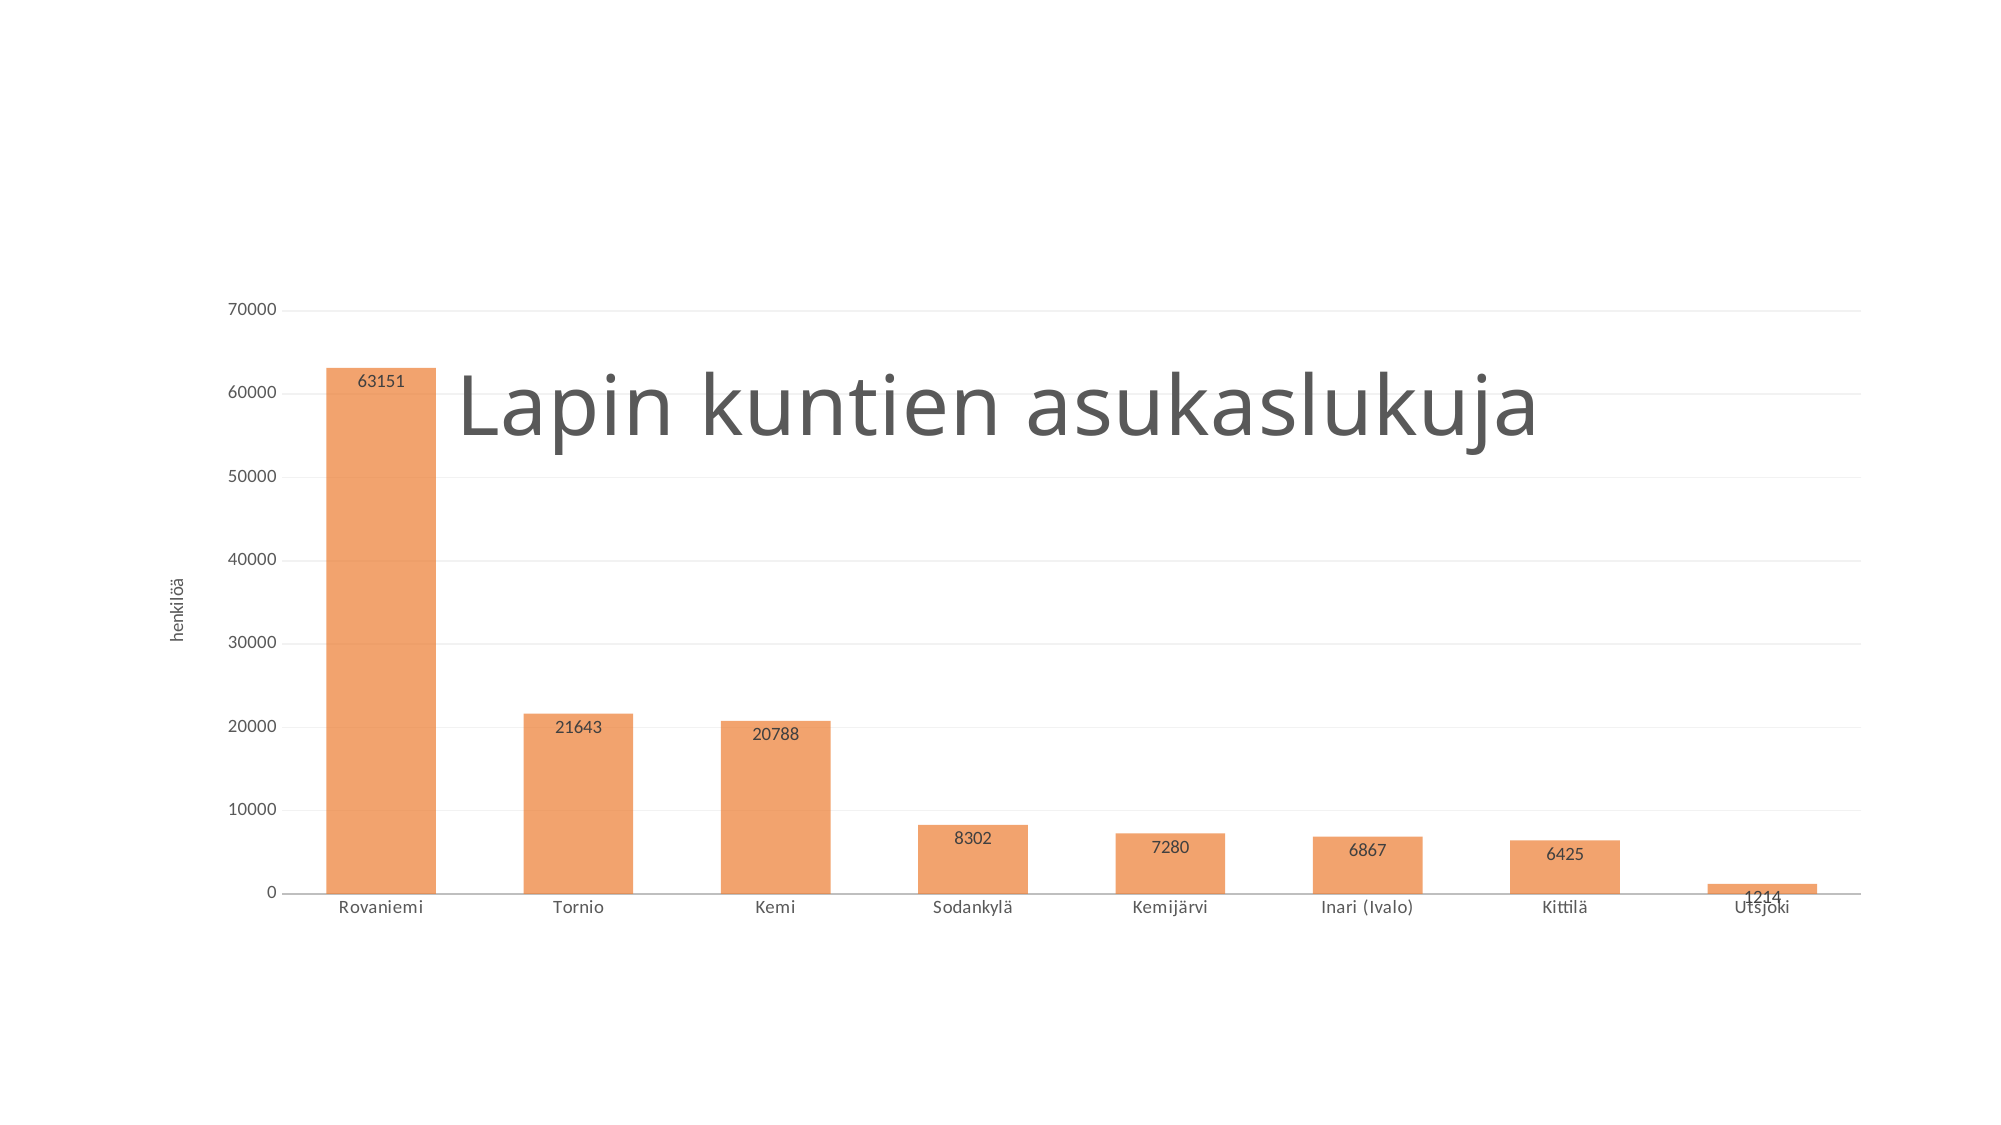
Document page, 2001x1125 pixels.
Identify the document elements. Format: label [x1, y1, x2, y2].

chart [137, 299, 1863, 1014]
